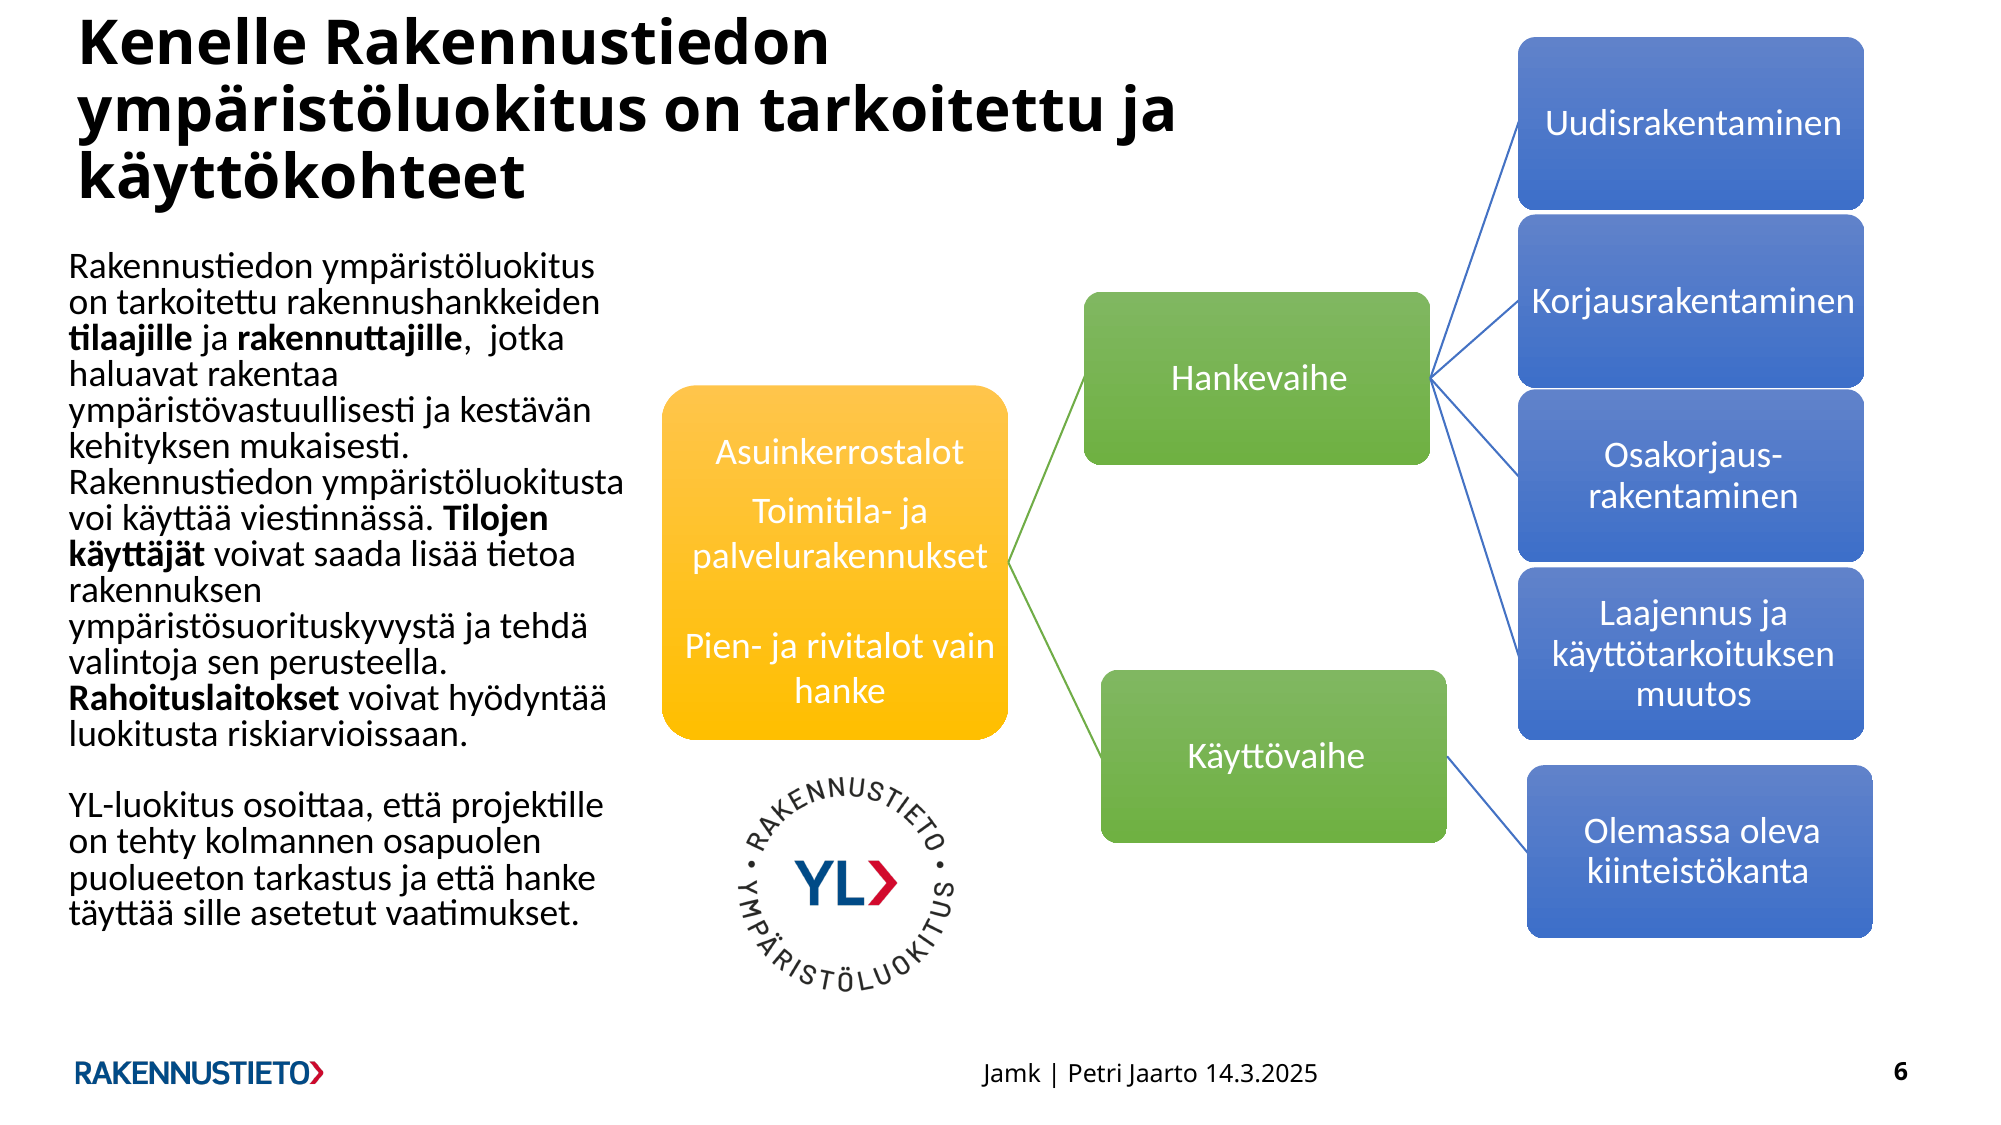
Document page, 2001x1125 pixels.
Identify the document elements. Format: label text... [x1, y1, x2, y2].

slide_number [1214, 1042, 1494, 1103]
slide_number 6 [1607, 1042, 1924, 1103]
text_box Rakennustiedon ympäristöluokitus on tarkoitettu rakennushankkeiden tilaajille ja rakennuttajille, jotka haluavat rakentaa ympäristövastuullisesti ja kestävän kehityksen mukaisesti. Rakennustiedon ympäristöluokitusta voi käyttää viestinnässä. Tilojen käyttäjät voivat saada lisää tietoa rakennuksen ympäristösuorituskyvystä ja tehdä valintoja sen perusteella. Rahoituslaitokset voivat hyödyntää luokitusta riskiarvioissaan. YL-luokitus osoittaa, että projektille on tehty kolmannen osapuolen puolueeton tarkastus ja että hanke täyttää sille asetetut vaatimukset. [53, 242, 474, 941]
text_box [474, 24, 1946, 996]
footer Jamk | Petri Jaarto [367, 1042, 1214, 1103]
title Kenelle Rakennustiedon ympäristöluokitus on tarkoitettu ja käyttökohteet [62, 2, 1431, 220]
picture [734, 773, 957, 996]
